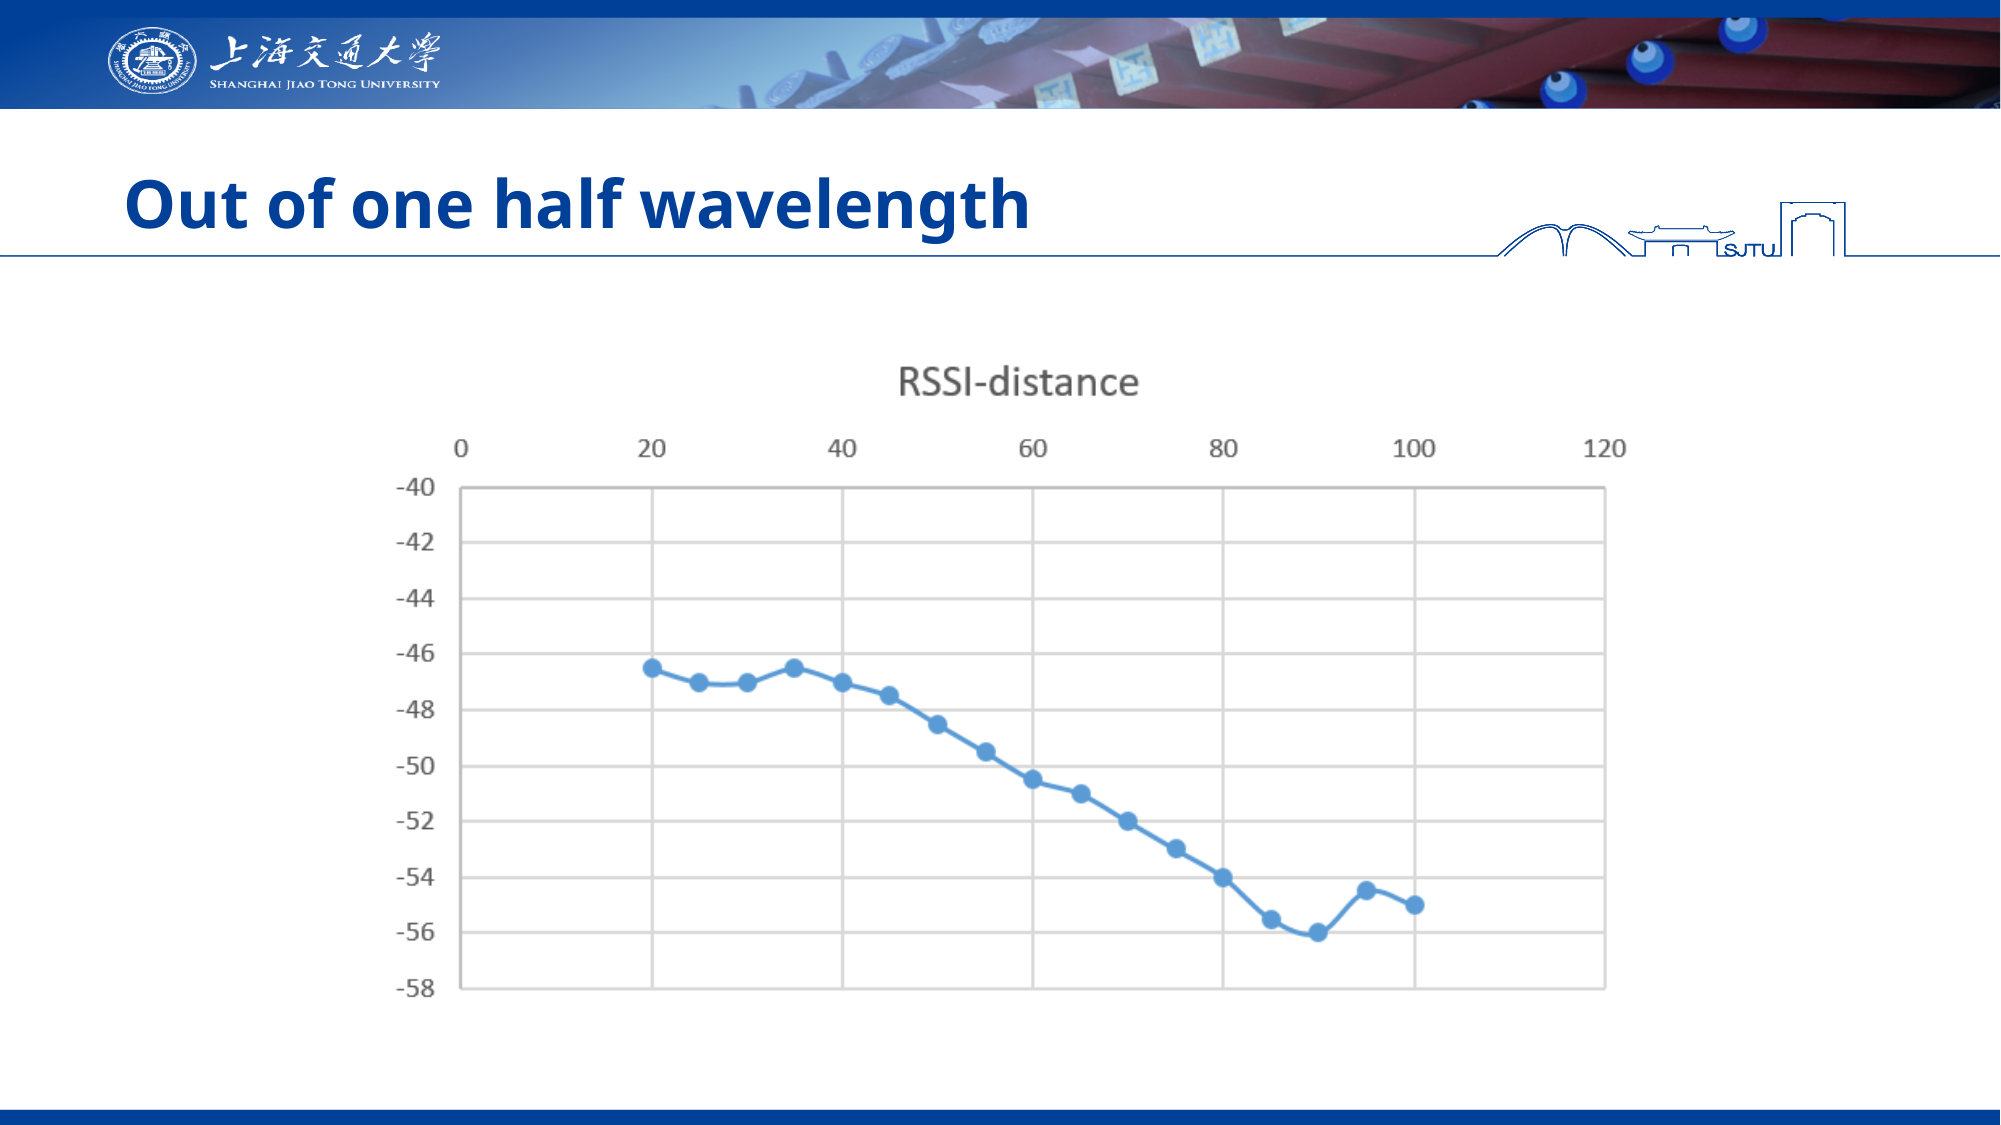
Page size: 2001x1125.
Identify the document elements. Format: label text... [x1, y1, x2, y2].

title Out of one half wavelength [108, 159, 1940, 254]
picture [0, 0, 2001, 109]
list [377, 330, 1656, 1023]
